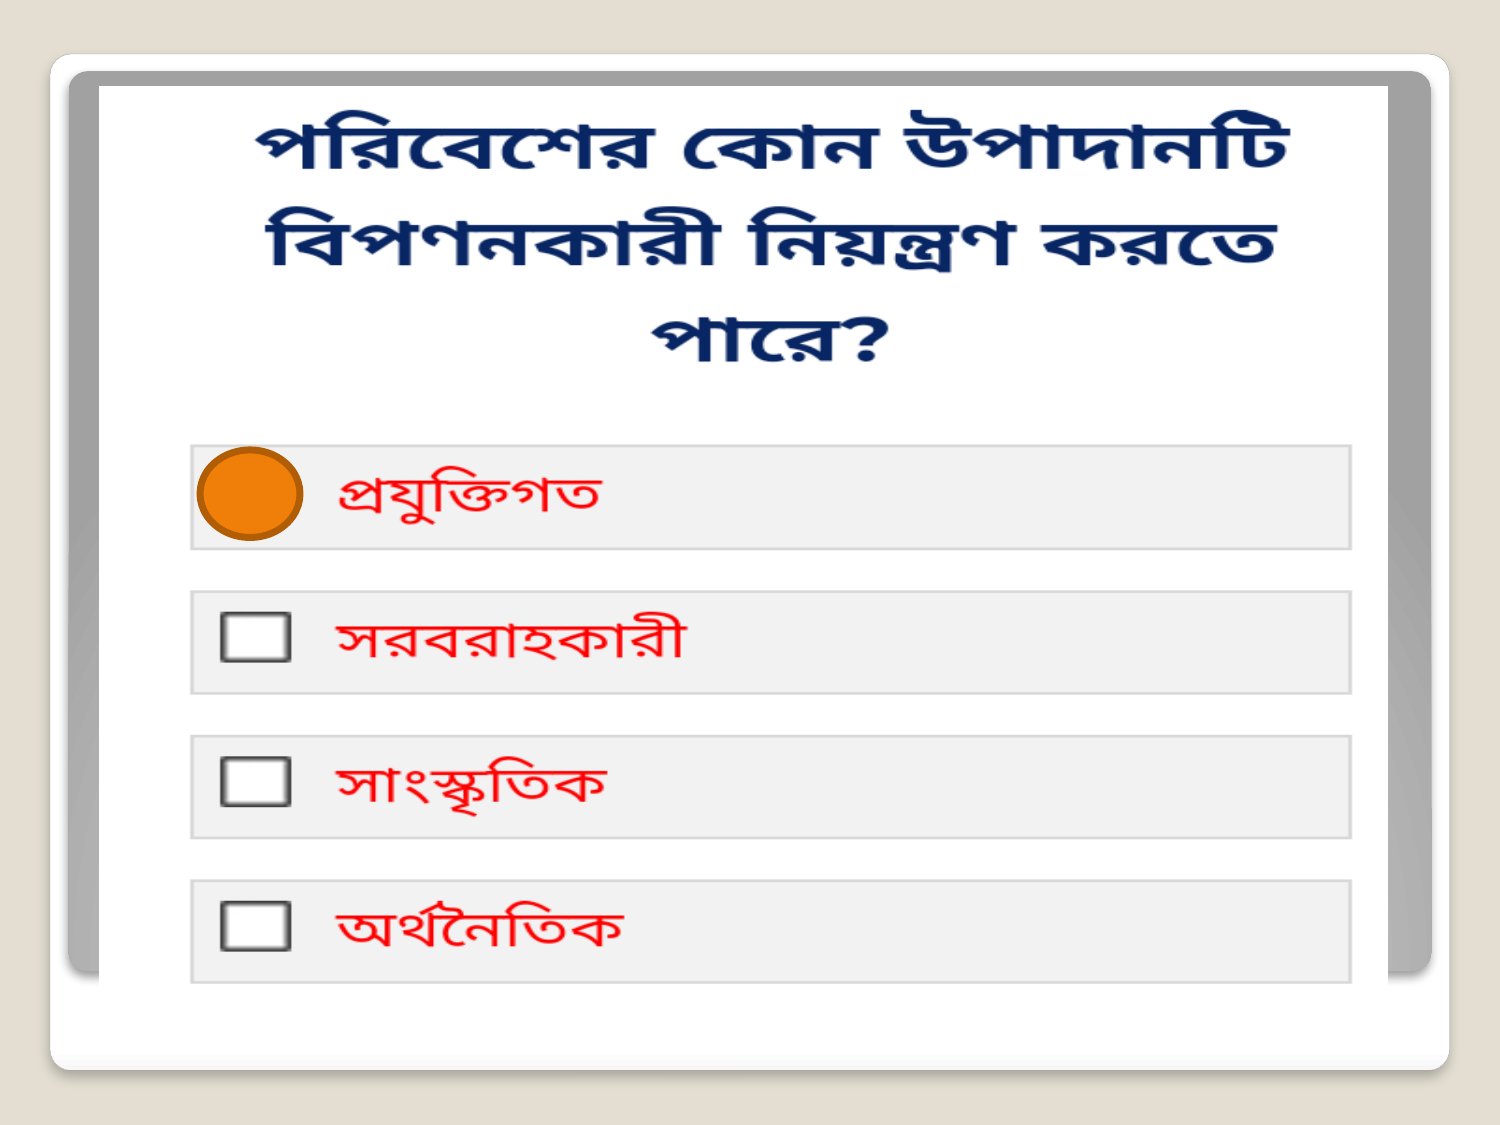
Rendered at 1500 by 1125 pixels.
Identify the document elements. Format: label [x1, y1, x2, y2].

list [99, 86, 1388, 1001]
